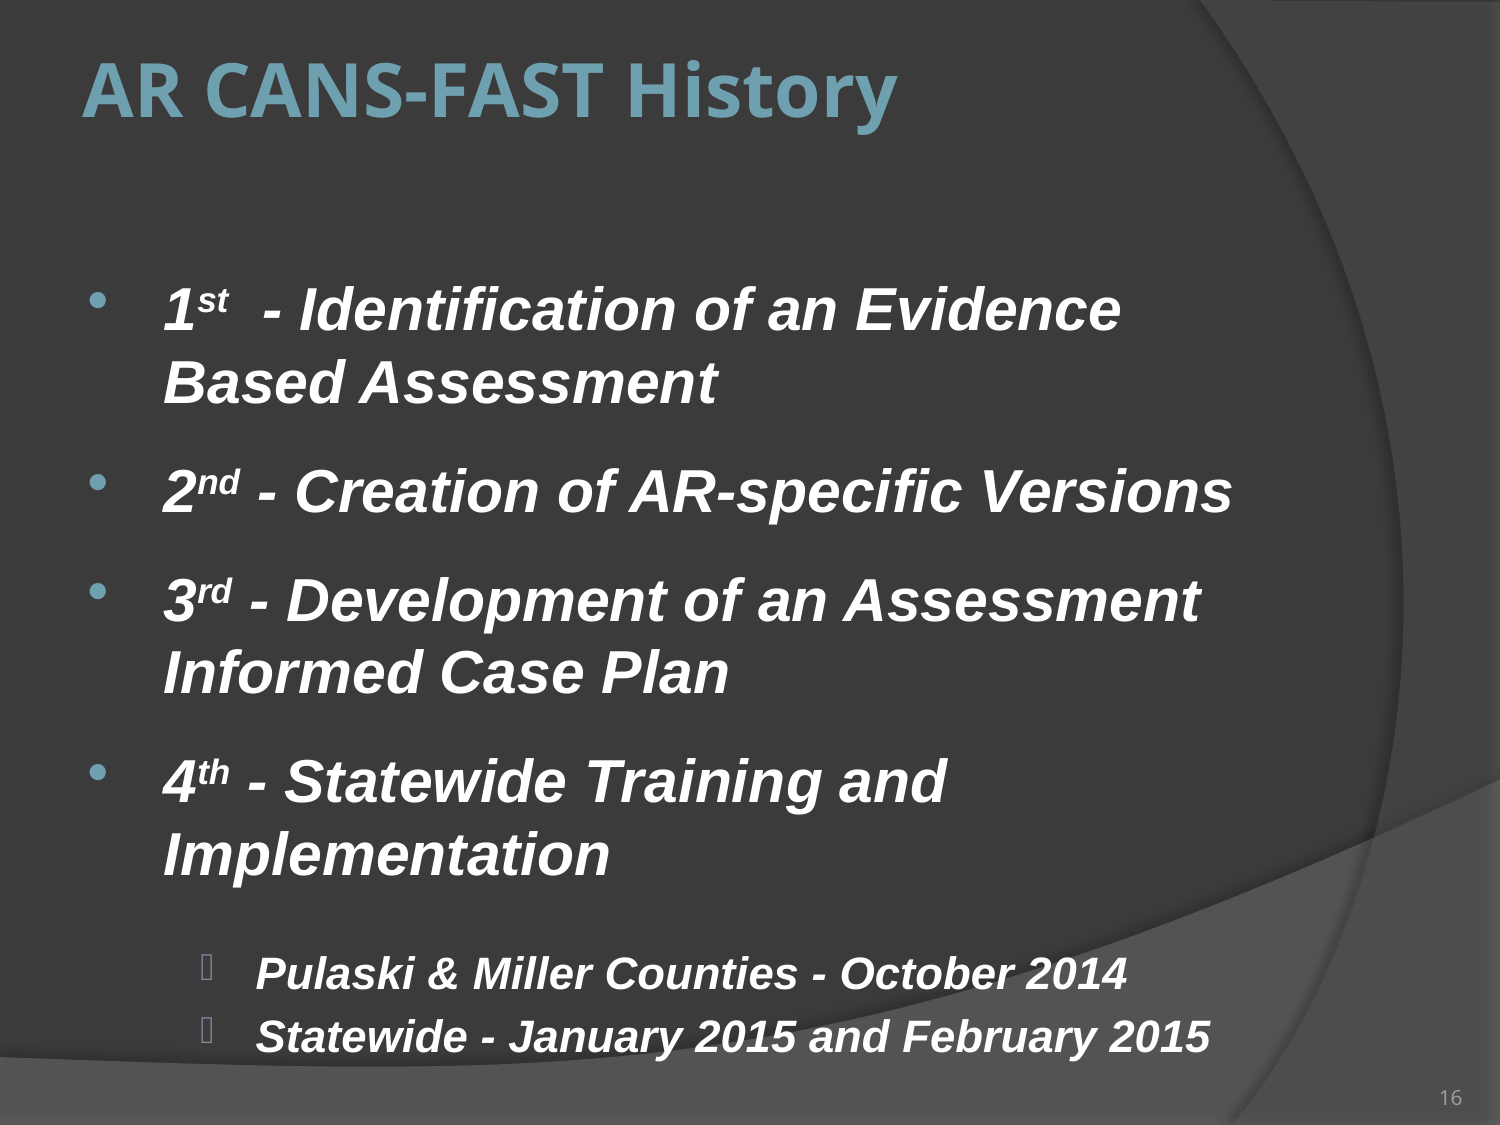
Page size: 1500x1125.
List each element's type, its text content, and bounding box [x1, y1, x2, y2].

list 1st - Identification of an Evidence Based Assessment 2nd - Creation of AR-specific Versions 3rd - Development of an Assessment Informed Case Plan 4th - Statewide Training and Implementation Pulaski & Miller Counties - October 2014 Statewide - January 2015 and February 2015 [75, 262, 1425, 1075]
title AR CANS-FAST History [75, 0, 1425, 175]
slide_number 16 [1337, 1053, 1463, 1114]
